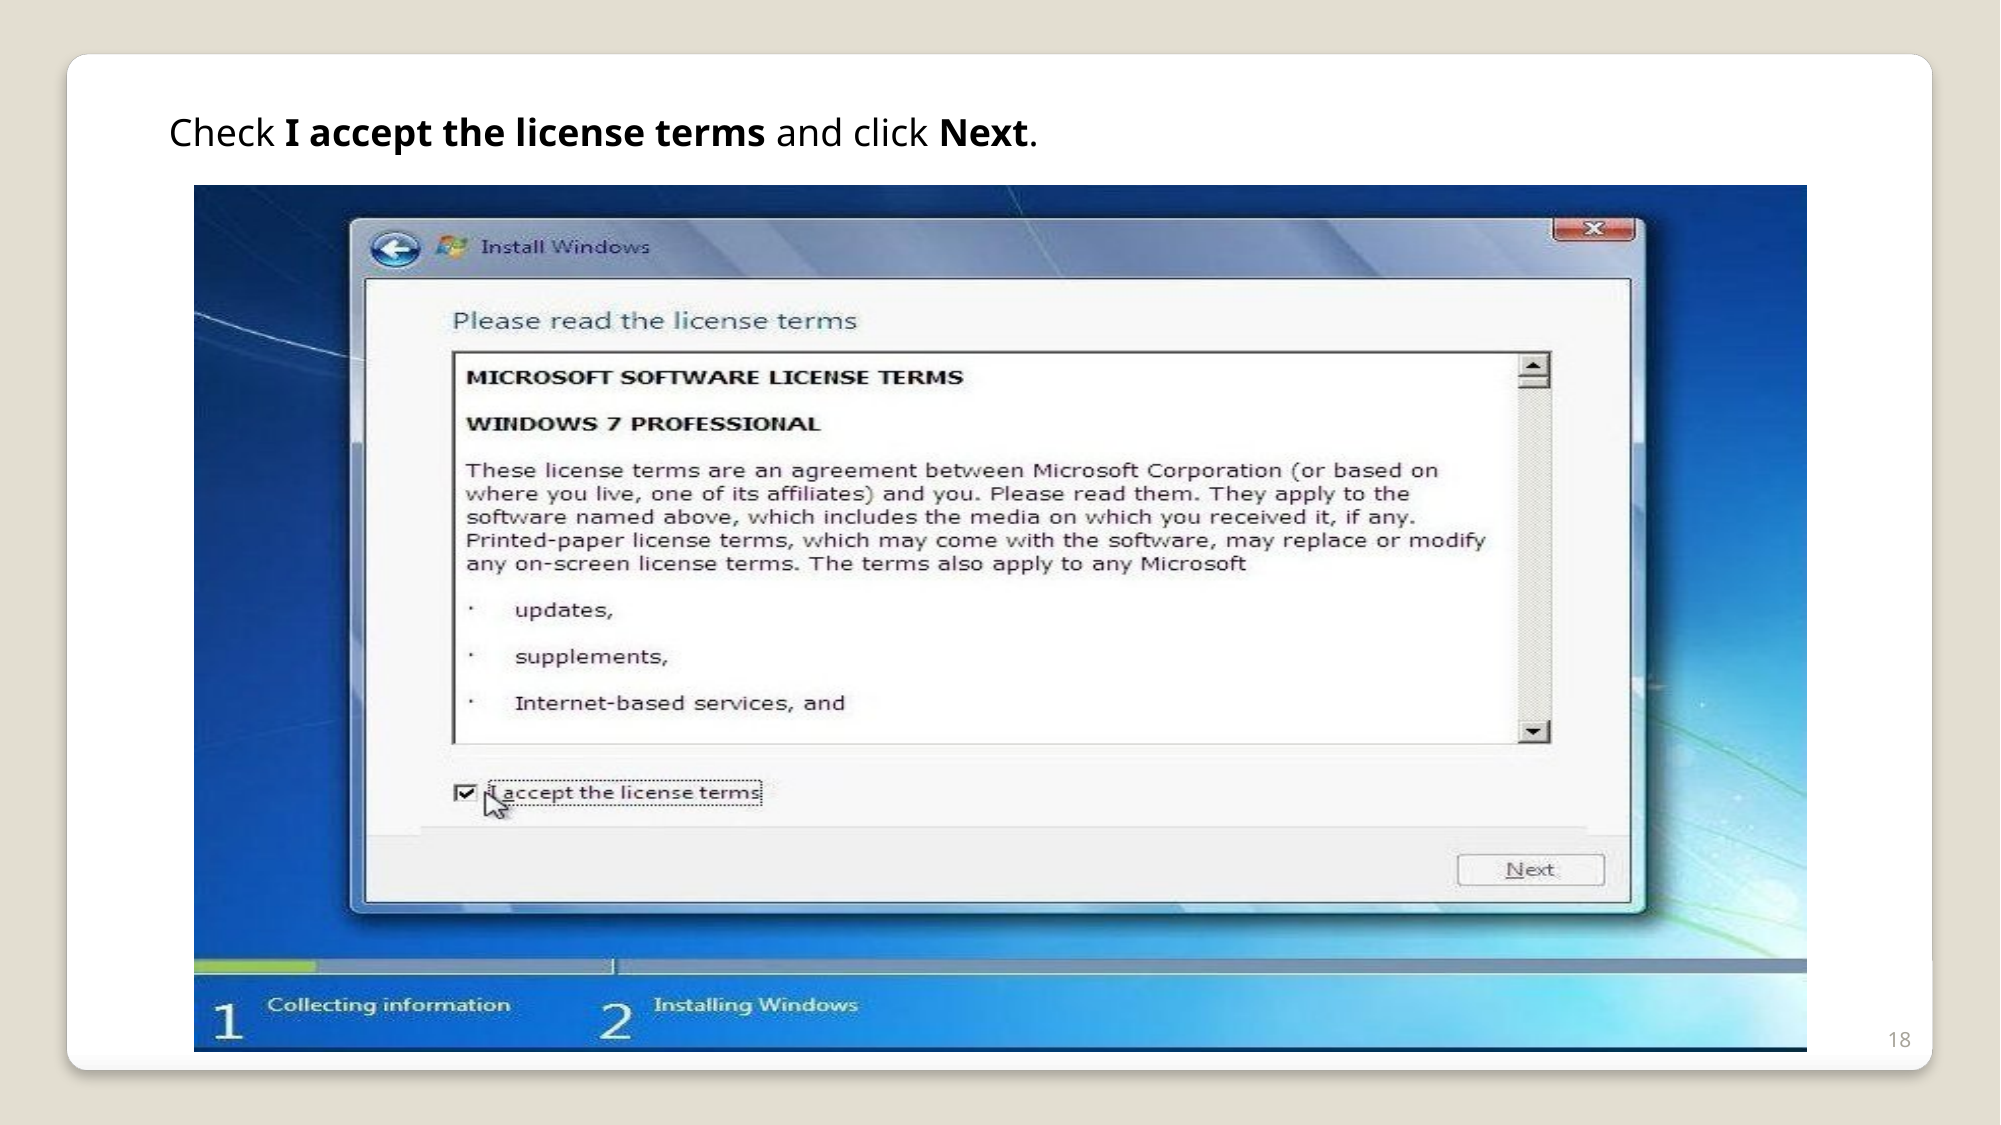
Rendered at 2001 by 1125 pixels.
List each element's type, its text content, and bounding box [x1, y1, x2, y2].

slide_number 18 [1825, 1002, 1926, 1063]
text_box Check I accept the license terms and click Next. [154, 102, 1783, 162]
picture [194, 185, 1807, 1052]
